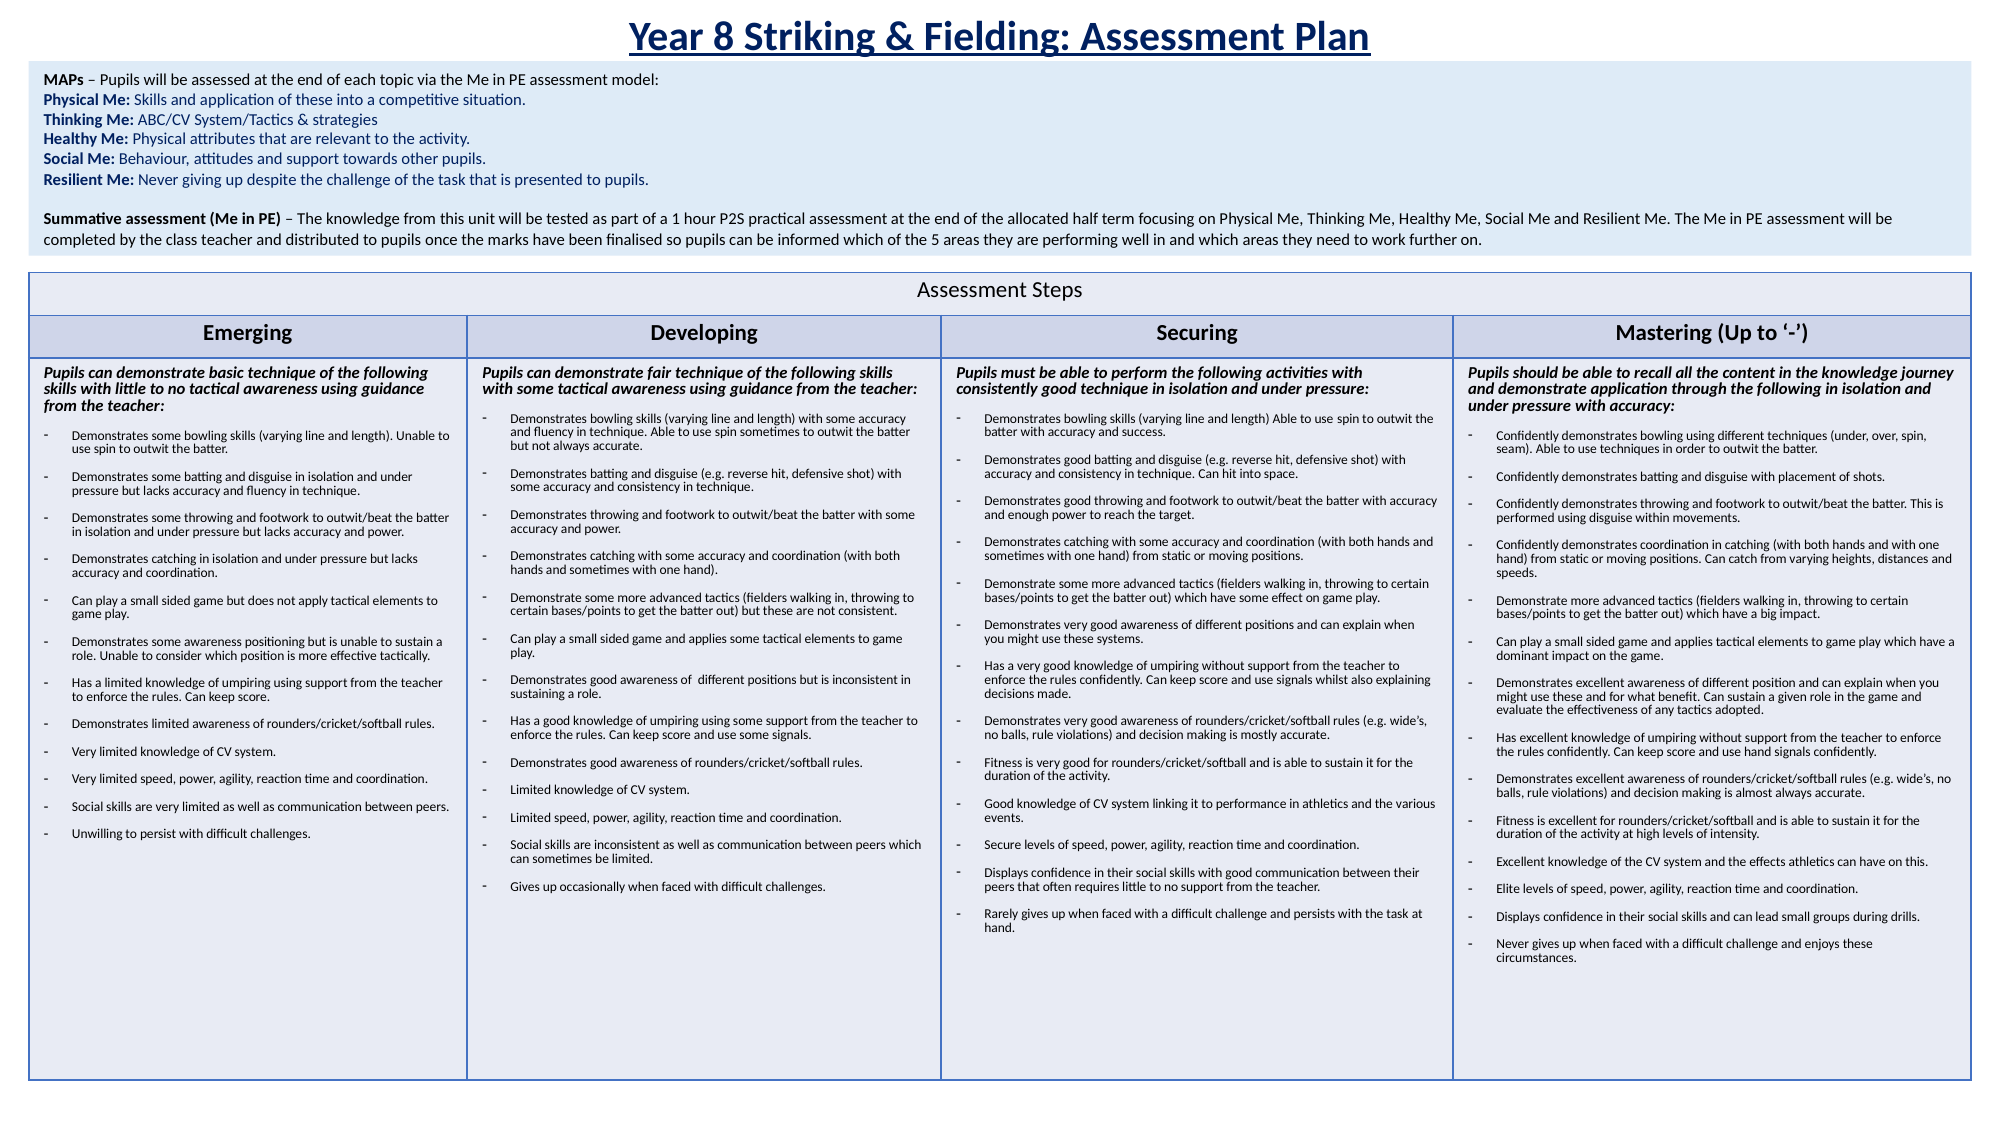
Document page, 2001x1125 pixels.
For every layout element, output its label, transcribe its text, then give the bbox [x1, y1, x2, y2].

table_cell Securing [942, 316, 1452, 357]
table_cell Pupils must be able to perform the following activities with consistently good technique in isolation and under pressure: Demonstrates bowling skills (varying line and length) Able to use spin to outwit the batter with accuracy and success. Demonstrates good batting and disguise (e.g. reverse hit, defensive shot) with accuracy and consistency in technique. Can hit into space. Demonstrates good throwing and footwork to outwit/beat the batter with accuracy and enough power to reach the target. Demonstrates catching with some accuracy and coordination (with both hands and sometimes with one hand) from static or moving positions. Demonstrate some more advanced tactics (fielders walking in, throwing to certain bases/points to get the batter out) which have some effect on game play. Demonstrates very good awareness of different positions and can explain when you might use these systems. Has a very good knowledge of umpiring without support from the teacher to enforce the rules confidently. Can keep score and use signals whilst also explaining decisions made. Demonstrates very good awareness of rounders/cricket/softball rules (e.g. wide’s, no balls, rule violations) and decision making is mostly accurate. Fitness is very good for rounders/cricket/softball and is able to sustain it for the duration of the activity. Good knowledge of CV system linking it to performance in athletics and the various events. Secure levels of speed, power, agility, reaction time and coordination. Displays confidence in their social skills with good communication between their peers that often requires little to no support from the teacher. Rarely gives up when faced with a difficult challenge and persists with the task at hand. [942, 359, 1452, 1079]
table_cell Mastering (Up to ‘-’) [1454, 316, 1970, 357]
table_cell Pupils should be able to recall all the content in the knowledge journey and demonstrate application through the following in isolation and under pressure with accuracy: Confidently demonstrates bowling using different techniques (under, over, spin, seam). Able to use techniques in order to outwit the batter. Confidently demonstrates batting and disguise with placement of shots. Confidently demonstrates throwing and footwork to outwit/beat the batter. This is performed using disguise within movements. Confidently demonstrates coordination in catching (with both hands and with one hand) from static or moving positions. Can catch from varying heights, distances and speeds. Demonstrate more advanced tactics (fielders walking in, throwing to certain bases/points to get the batter out) which have a big impact. Can play a small sided game and applies tactical elements to game play which have a dominant impact on the game. Demonstrates excellent awareness of different position and can explain when you might use these and for what benefit. Can sustain a given role in the game and evaluate the effectiveness of any tactics adopted. Has excellent knowledge of umpiring without support from the teacher to enforce the rules confidently. Can keep score and use hand signals confidently. Demonstrates excellent awareness of rounders/cricket/softball rules (e.g. wide’s, no balls, rule violations) and decision making is almost always accurate. Fitness is excellent for rounders/cricket/softball and is able to sustain it for the duration of the activity at high levels of intensity. Excellent knowledge of the CV system and the effects athletics can have on this. Elite levels of speed, power, agility, reaction time and coordination. Displays confidence in their social skills and can lead small groups during drills. Never gives up when faced with a difficult challenge and enjoys these circumstances. [1454, 359, 1970, 1079]
table_cell Pupils can demonstrate basic technique of the following skills with little to no tactical awareness using guidance from the teacher: Demonstrates some bowling skills (varying line and length). Unable to use spin to outwit the batter. Demonstrates some batting and disguise in isolation and under pressure but lacks accuracy and fluency in technique. Demonstrates some throwing and footwork to outwit/beat the batter in isolation and under pressure but lacks accuracy and power. Demonstrates catching in isolation and under pressure but lacks accuracy and coordination. Can play a small sided game but does not apply tactical elements to game play. Demonstrates some awareness positioning but is unable to sustain a role. Unable to consider which position is more effective tactically. Has a limited knowledge of umpiring using support from the teacher to enforce the rules. Can keep score. Demonstrates limited awareness of rounders/cricket/softball rules. Very limited knowledge of CV system. Very limited speed, power, agility, reaction time and coordination. Social skills are very limited as well as communication between peers. Unwilling to persist with difficult challenges. [30, 359, 466, 1079]
text_box MAPs – Pupils will be assessed at the end of each topic via the Me in PE assessment model: Physical Me: Skills and application of these into a competitive situation. Thinking Me: ABC/CV System/Tactics & strategies Healthy Me: Physical attributes that are relevant to the activity. Social Me: Behaviour, attitudes and support towards other pupils. Resilient Me: Never giving up despite the challenge of the task that is presented to pupils. Summative assessment (Me in PE) – The knowledge from this unit will be tested as part of a 1 hour P2S practical assessment at the end of the allocated half term focusing on Physical Me, Thinking Me, Healthy Me, Social Me and Resilient Me. The Me in PE assessment will be completed by the class teacher and distributed to pupils once the marks have been finalised so pupils can be informed which of the 5 areas they are performing well in and which areas they need to work further on. [28, 61, 1972, 256]
table_cell Pupils can demonstrate fair technique of the following skills with some tactical awareness using guidance from the teacher: Demonstrates bowling skills (varying line and length) with some accuracy and fluency in technique. Able to use spin sometimes to outwit the batter but not always accurate. Demonstrates batting and disguise (e.g. reverse hit, defensive shot) with some accuracy and consistency in technique. Demonstrates throwing and footwork to outwit/beat the batter with some accuracy and power. Demonstrates catching with some accuracy and coordination (with both hands and sometimes with one hand). Demonstrate some more advanced tactics (fielders walking in, throwing to certain bases/points to get the batter out) but these are not consistent. Can play a small sided game and applies some tactical elements to game play. Demonstrates good awareness of different positions but is inconsistent in sustaining a role. Has a good knowledge of umpiring using some support from the teacher to enforce the rules. Can keep score and use some signals. Demonstrates good awareness of rounders/cricket/softball rules. Limited knowledge of CV system. Limited speed, power, agility, reaction time and coordination. Social skills are inconsistent as well as communication between peers which can sometimes be limited. Gives up occasionally when faced with difficult challenges. [468, 359, 940, 1079]
table_cell Emerging [30, 316, 466, 357]
table_cell Developing [468, 316, 940, 357]
table_header Assessment Steps [30, 273, 1970, 315]
text_box Year 8 Striking & Fielding: Assessment Plan [607, 0, 1393, 61]
